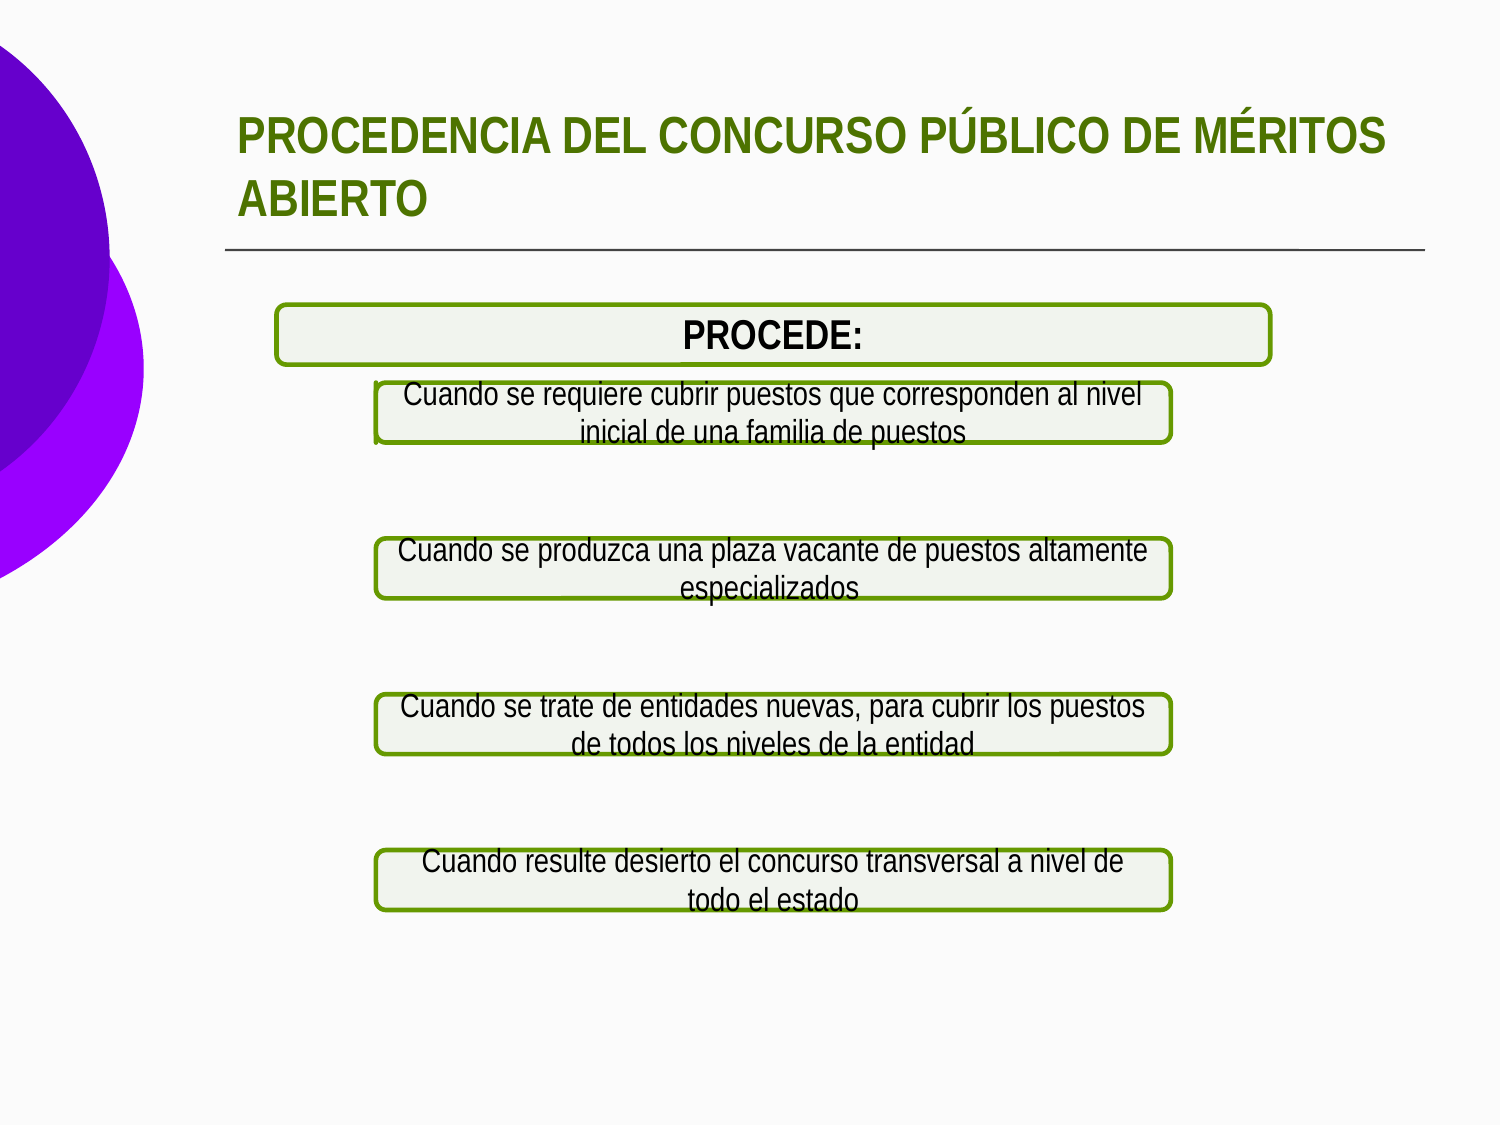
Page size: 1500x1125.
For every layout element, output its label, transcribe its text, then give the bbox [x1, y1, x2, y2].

title PROCEDENCIA DEL CONCURSO PÚBLICO DE MÉRITOS ABIERTO [222, 46, 1466, 235]
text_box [152, 304, 1395, 1066]
